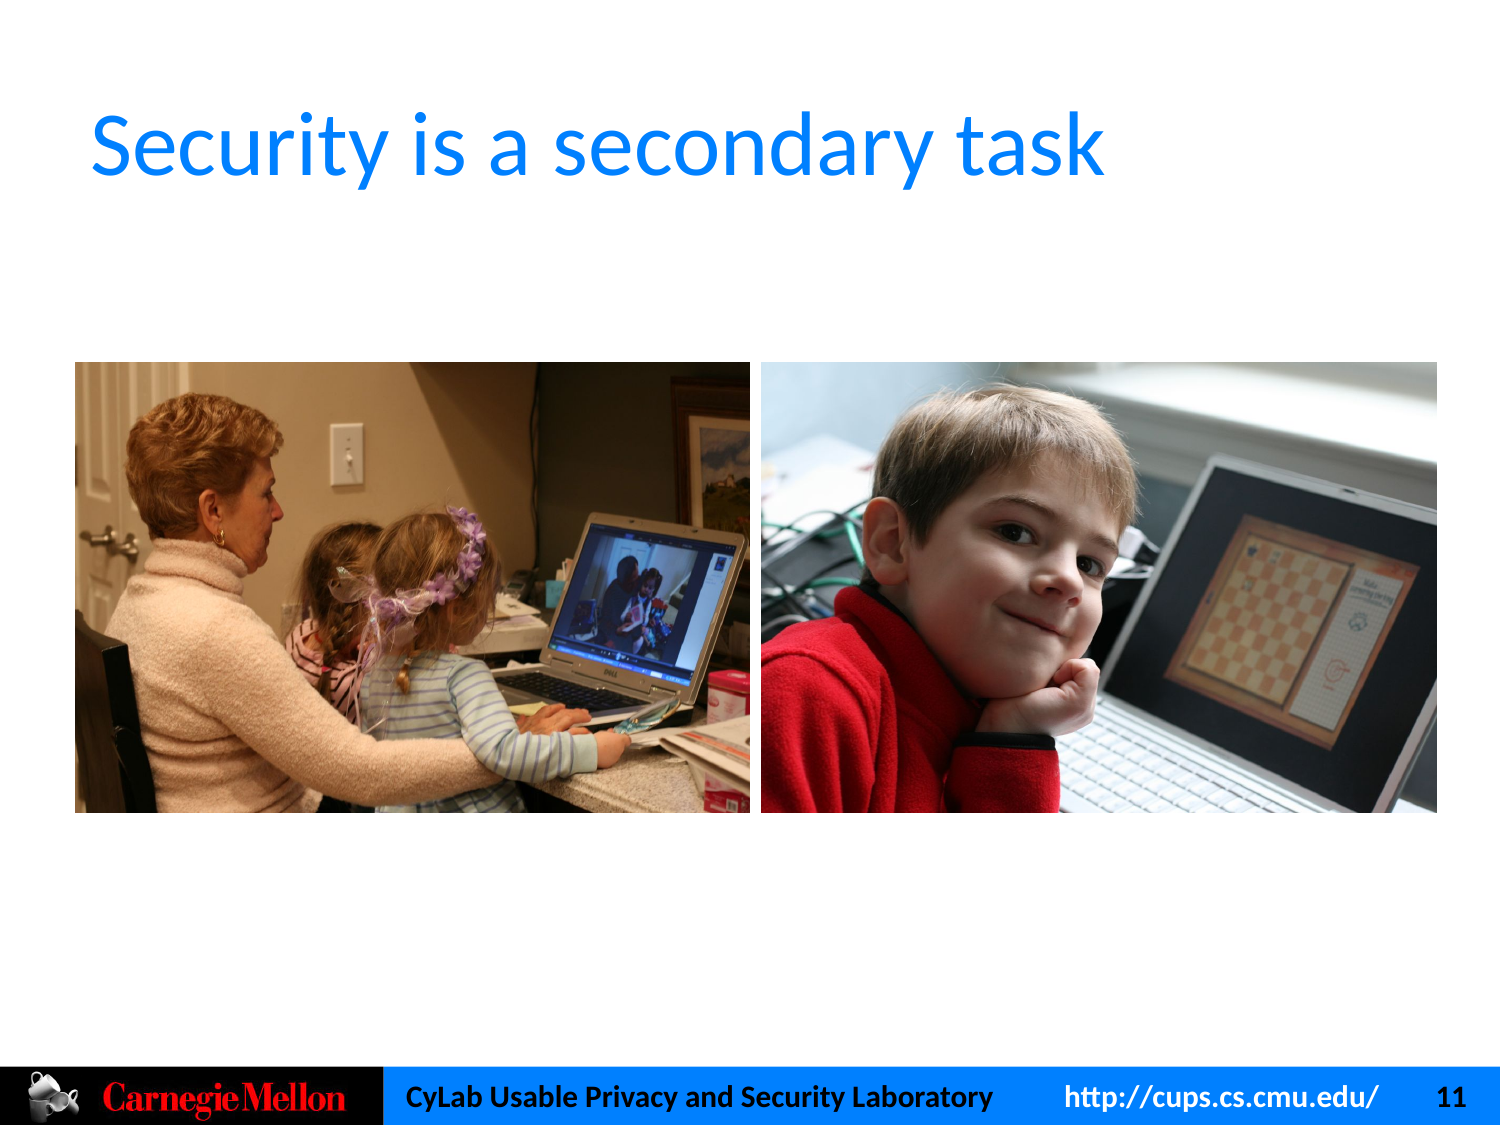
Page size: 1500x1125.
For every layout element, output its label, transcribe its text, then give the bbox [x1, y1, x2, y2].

picture [23, 1068, 83, 1124]
title Security is a secondary task [75, 45, 1425, 233]
picture [761, 362, 1437, 813]
picture [98, 1080, 348, 1122]
picture [74, 362, 751, 813]
